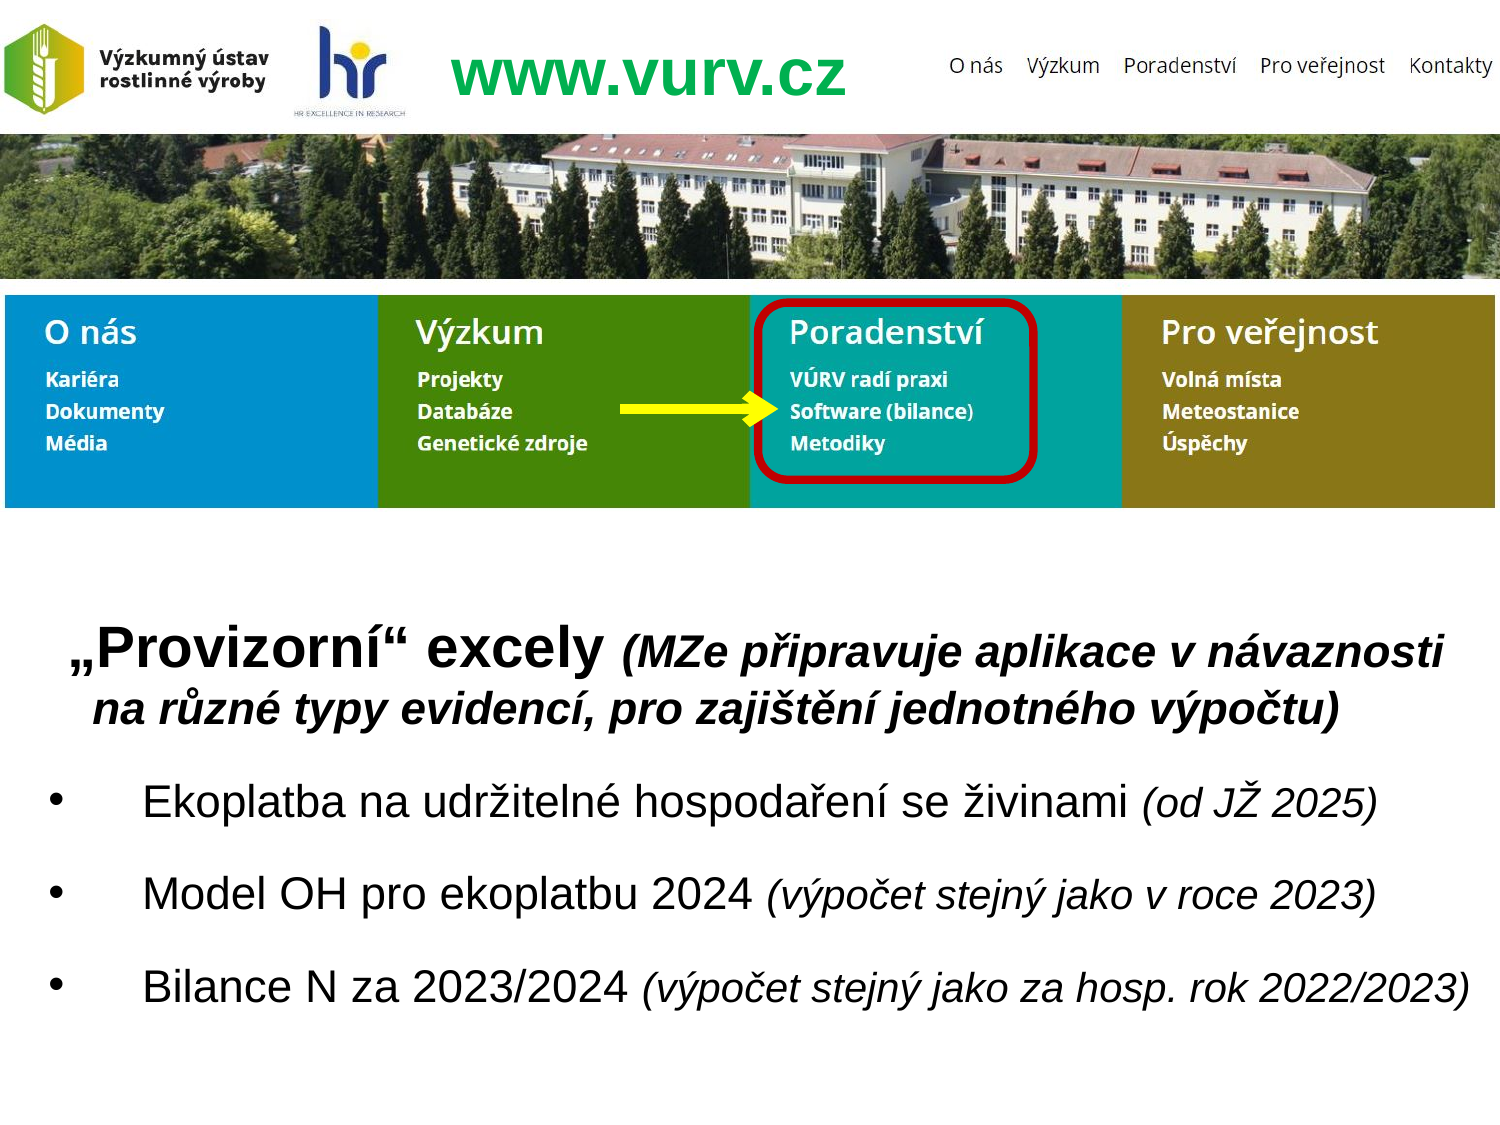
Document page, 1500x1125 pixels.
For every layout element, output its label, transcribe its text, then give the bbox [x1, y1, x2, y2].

picture [0, 18, 1500, 512]
text_box „Provizorní“ excely (MZe připravuje aplikace v návaznosti na různé typy evidencí, pro zajištění jednotného výpočtu) Ekoplatba na udržitelné hospodaření se živinami (od JŽ 2025) Model OH pro ekoplatbu 2024 (výpočet stejný jako v roce 2023) Bilance N za 2023/2024 (výpočet stejný jako za hosp. rok 2022/2023) [0, 519, 1500, 1117]
